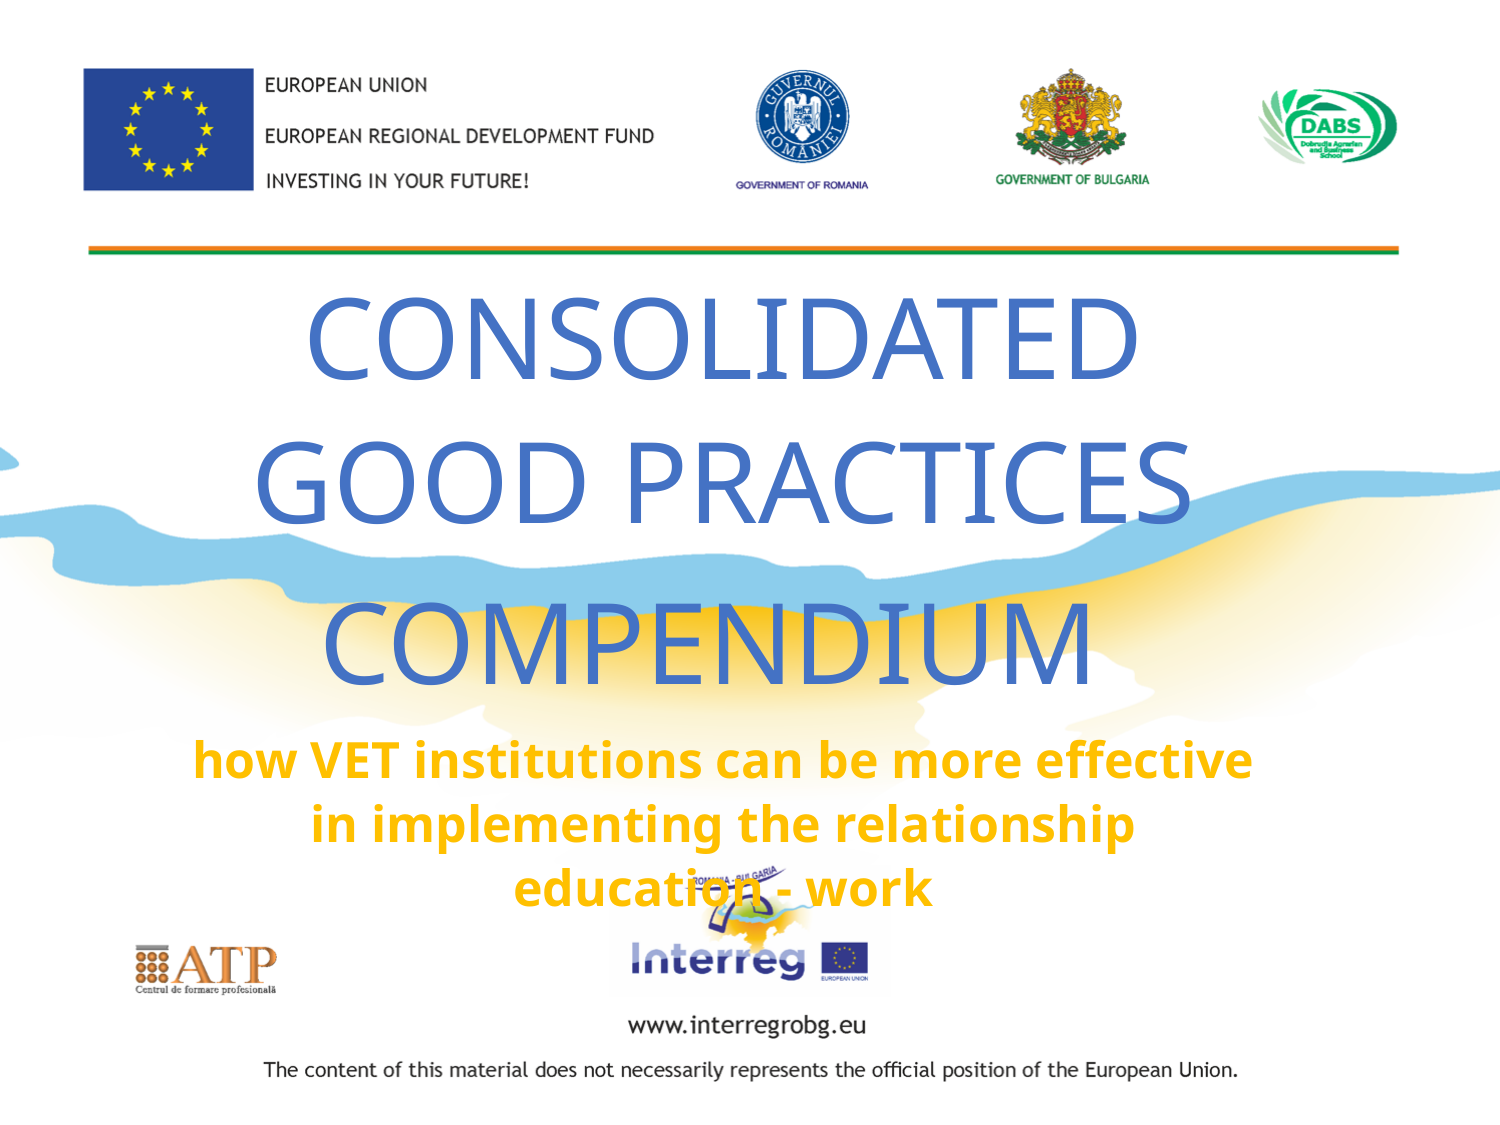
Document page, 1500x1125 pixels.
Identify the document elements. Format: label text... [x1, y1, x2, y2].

picture [0, 0, 1500, 1125]
text_box CONSOLIDATED GOOD PRACTICES COMPENDIUM how VET institutions can be more effective in implementing the relationship education - work [172, 249, 1275, 924]
